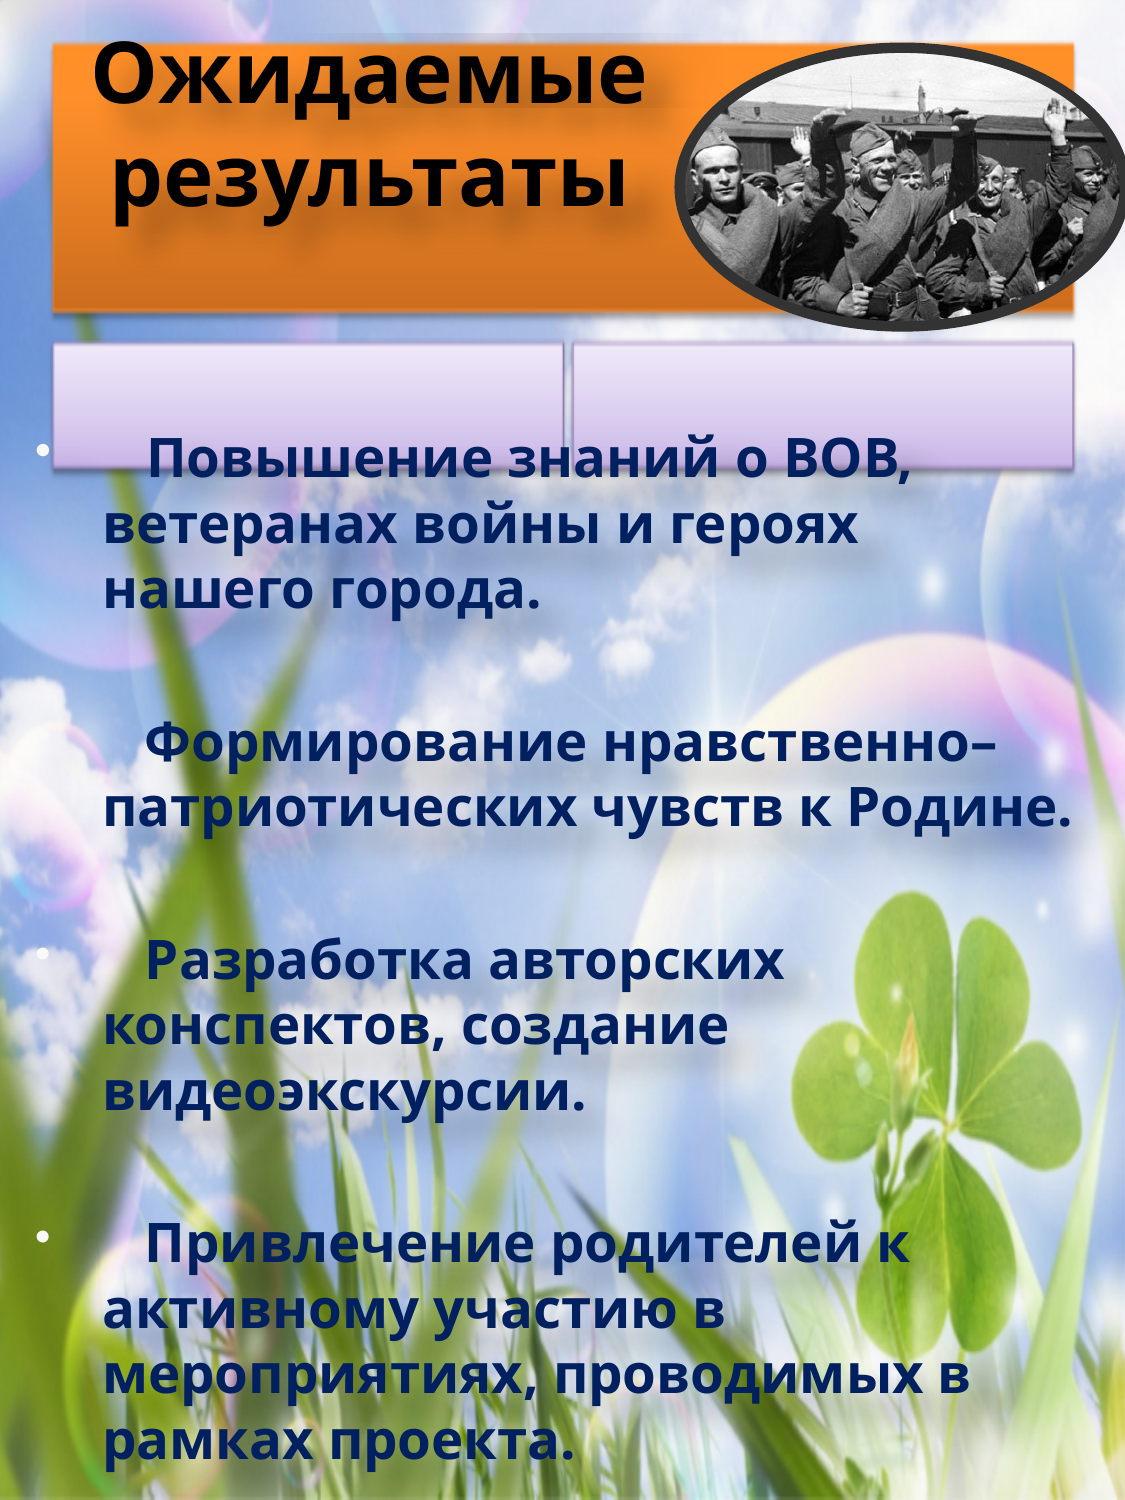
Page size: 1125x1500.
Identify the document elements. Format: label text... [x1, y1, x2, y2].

title Ожидаемые результаты [0, 0, 740, 242]
picture [0, 0, 1125, 1500]
list Повышение знаний о ВОВ, ветеранах войны и героях нашего города. Формирование нравственно– патриотических чувств к Родине. Разработка авторских конспектов, создание видеоэкскурсии. Привлечение родителей к активному участию в мероприятиях, проводимых в рамках проекта. [0, 413, 1095, 1500]
